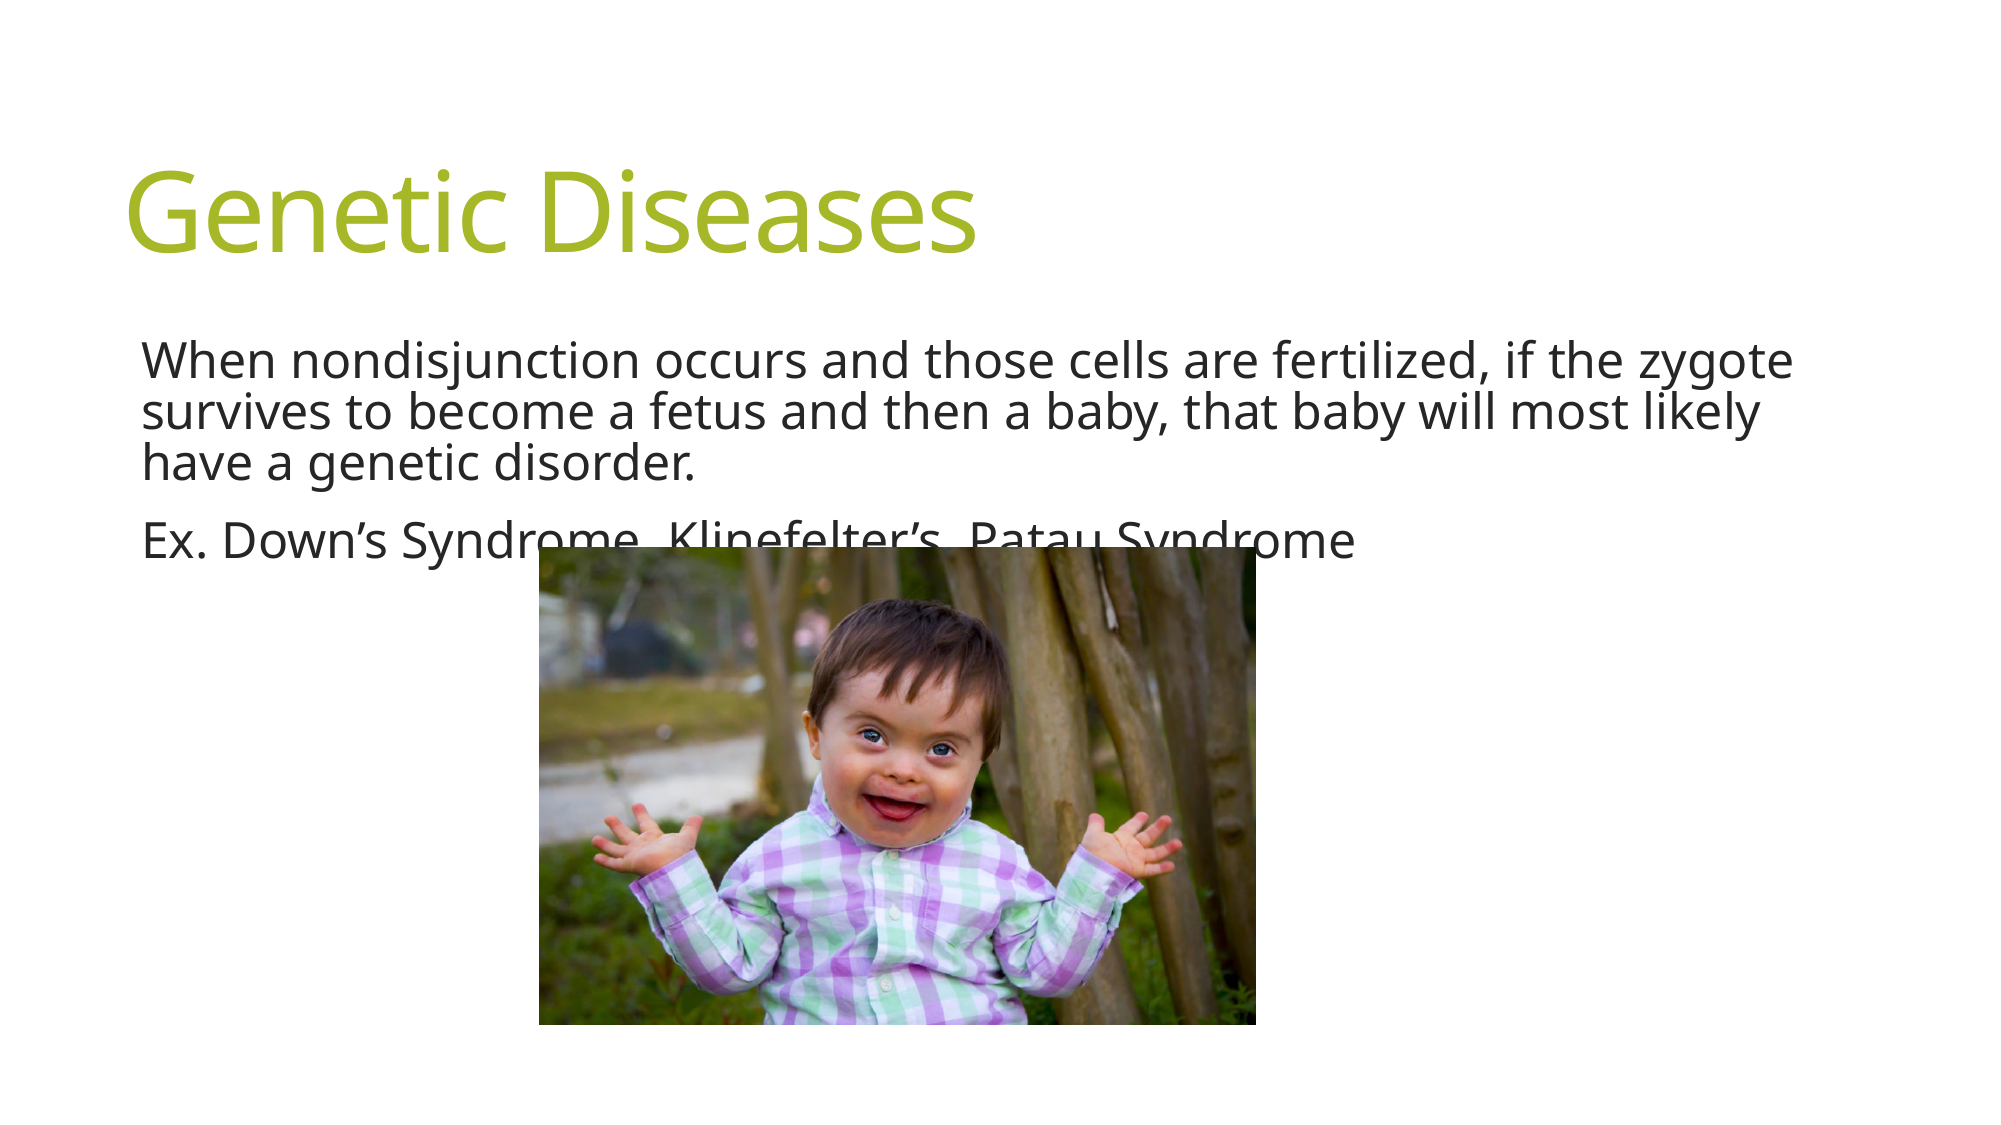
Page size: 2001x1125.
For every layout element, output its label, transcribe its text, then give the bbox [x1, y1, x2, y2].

picture [538, 546, 1256, 1025]
list When nondisjunction occurs and those cells are fertilized, if the zygote survives to become a fetus and then a baby, that baby will most likely have a genetic disorder. Ex. Down’s Syndrome, Klinefelter’s, Patau Syndrome [111, 329, 1876, 948]
title Genetic Diseases [107, 81, 1875, 354]
